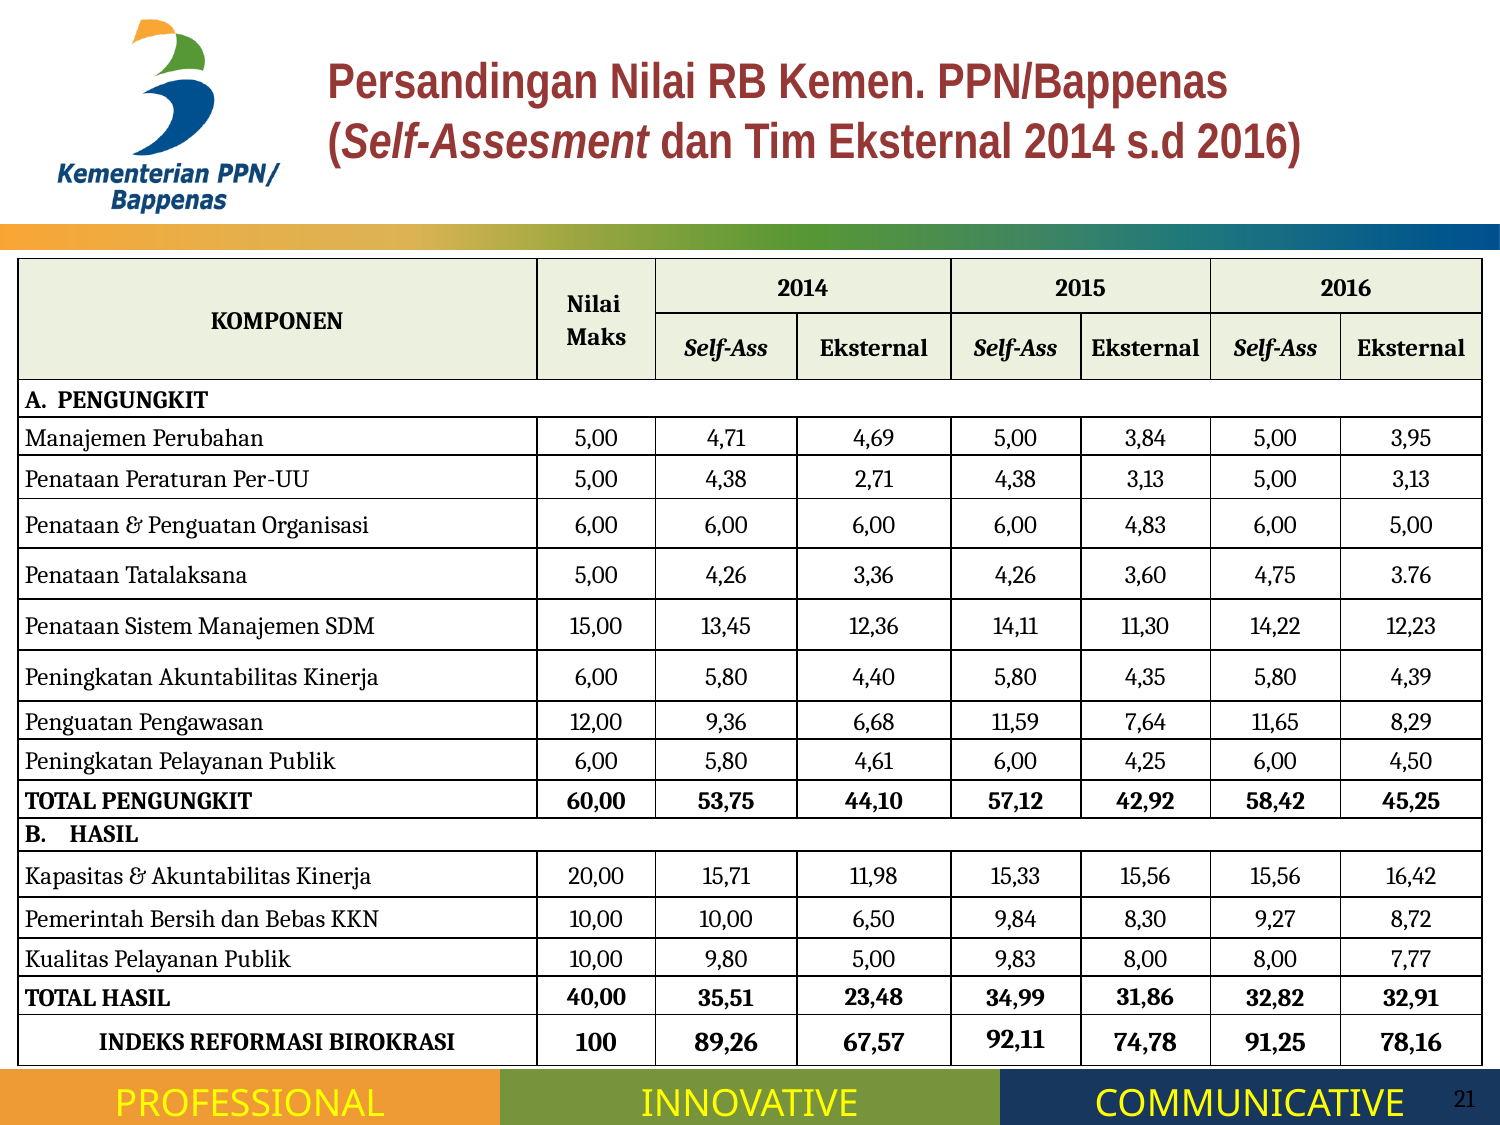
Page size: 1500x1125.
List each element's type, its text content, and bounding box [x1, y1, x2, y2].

table_cell 7,77 [1341, 939, 1481, 975]
table_cell Kapasitas & Akuntabilitas Kinerja [19, 852, 536, 896]
table_header 2015 [952, 259, 1210, 312]
table_cell Penguatan Pengawasan [19, 702, 536, 738]
table_cell 5,80 [952, 651, 1080, 700]
table_cell 7,64 [1082, 702, 1210, 738]
table_cell 5,80 [656, 740, 796, 779]
table_cell 42,92 [1082, 781, 1210, 817]
table_cell Eksternal [1341, 314, 1481, 379]
table_cell 5,00 [1211, 418, 1340, 454]
table_cell 4,38 [656, 456, 796, 498]
table_cell 3.76 [1341, 549, 1481, 598]
table_cell 91,25 [1211, 1015, 1340, 1065]
table_cell 9,36 [656, 702, 796, 738]
table_cell 14,22 [1211, 600, 1340, 649]
table_cell 12,00 [538, 702, 655, 738]
table_cell 4,75 [1211, 549, 1340, 598]
table_cell 6,00 [952, 499, 1080, 547]
table_cell 15,00 [538, 600, 655, 649]
table_cell 5,00 [1211, 456, 1340, 498]
table_cell 4,26 [656, 549, 796, 598]
table_header Nilai Maks [538, 259, 655, 379]
table_cell 8,72 [1341, 898, 1481, 937]
table_cell 5,00 [1341, 499, 1481, 547]
table_cell 3,36 [798, 549, 950, 598]
text_box 21 [1139, 1078, 1490, 1118]
table_cell 6,68 [798, 702, 950, 738]
table_cell 4,25 [1082, 740, 1210, 779]
table_cell 10,00 [656, 898, 796, 937]
table_cell 60,00 [538, 781, 655, 817]
table_cell 5,00 [538, 418, 655, 454]
table_cell HASIL [19, 819, 1481, 850]
table_cell 20,00 [538, 852, 655, 896]
table_cell 40,00 [538, 977, 655, 1014]
table_cell 4,69 [798, 418, 950, 454]
table_cell 4,26 [952, 549, 1080, 598]
table_cell 6,00 [1211, 499, 1340, 547]
table_cell INDEKS REFORMASI BIROKRASI [19, 1015, 536, 1065]
table_cell 9,83 [952, 939, 1080, 975]
table_cell 2,71 [798, 456, 950, 498]
table_cell 14,11 [952, 600, 1080, 649]
table_cell 4,39 [1341, 651, 1481, 700]
table_cell 6,00 [538, 651, 655, 700]
table_cell 3,84 [1082, 418, 1210, 454]
table_cell 6,00 [538, 740, 655, 779]
picture [1405, 224, 1500, 250]
table_cell 15,56 [1211, 852, 1340, 896]
table_cell Penataan Sistem Manajemen SDM [19, 600, 536, 649]
table_cell 100 [538, 1015, 655, 1065]
table_cell Eksternal [1082, 314, 1210, 379]
table_cell 44,10 [798, 781, 950, 817]
table_cell 9,27 [1211, 898, 1340, 937]
table_cell A. PENGUNGKIT [19, 380, 1481, 416]
table_cell TOTAL PENGUNGKIT [19, 781, 536, 817]
table_cell 11,98 [798, 852, 950, 896]
table_cell 45,25 [1341, 781, 1481, 817]
table_cell 32,91 [1341, 977, 1481, 1014]
table_cell 15,71 [656, 852, 796, 896]
table_header KOMPONEN [19, 259, 536, 379]
table_cell 4,50 [1341, 740, 1481, 779]
table_cell Eksternal [798, 314, 950, 379]
table_header 2014 [656, 259, 950, 312]
table_cell Penataan Tatalaksana [19, 549, 536, 598]
table_cell 57,12 [952, 781, 1080, 817]
table_cell Kualitas Pelayanan Publik [19, 939, 536, 975]
table_cell 32,82 [1211, 977, 1340, 1014]
table_cell 6,00 [538, 499, 655, 547]
table_cell 53,75 [656, 781, 796, 817]
table_cell 4,38 [952, 456, 1080, 498]
table_cell 16,42 [1341, 852, 1481, 896]
table_cell Penataan Peraturan Per-UU [19, 456, 536, 498]
table_cell 8,30 [1082, 898, 1210, 937]
table_cell 15,33 [952, 852, 1080, 896]
table_cell 58,42 [1211, 781, 1340, 817]
table_cell TOTAL HASIL [19, 977, 536, 1014]
table_cell 10,00 [538, 939, 655, 975]
table_cell 4,83 [1082, 499, 1210, 547]
table_cell 9,80 [656, 939, 796, 975]
table_cell 8,29 [1341, 702, 1481, 738]
table_cell 35,51 [656, 977, 796, 1014]
table_cell 23,48 [798, 977, 950, 1014]
text_box Persandingan Nilai RB Kemen. PPN/Bappenas (Self-Assesment dan Tim Eksternal 2014 s.d 2016) [312, 42, 1365, 177]
table_cell 34,99 [952, 977, 1080, 1014]
table_cell Self-Ass [1211, 314, 1340, 379]
table_cell 74,78 [1082, 1015, 1210, 1065]
table_cell 67,57 [798, 1015, 950, 1065]
table_cell 11,65 [1211, 702, 1340, 738]
table_cell 8,00 [1211, 939, 1340, 975]
table_cell 8,00 [1082, 939, 1210, 975]
table_cell 6,00 [656, 499, 796, 547]
table_cell 9,84 [952, 898, 1080, 937]
table_cell 6,00 [952, 740, 1080, 779]
table_cell 89,26 [656, 1015, 796, 1065]
table_cell 12,23 [1341, 600, 1481, 649]
table_cell Self-Ass [656, 314, 796, 379]
table_cell 11,30 [1082, 600, 1210, 649]
table_cell 3,95 [1341, 418, 1481, 454]
table_cell 5,00 [798, 939, 950, 975]
table_cell 5,00 [538, 549, 655, 598]
table_cell 3,13 [1082, 456, 1210, 498]
table_cell 11,59 [952, 702, 1080, 738]
table_cell 4,71 [656, 418, 796, 454]
table_cell 4,61 [798, 740, 950, 779]
table_cell 5,00 [538, 456, 655, 498]
table_cell 15,56 [1082, 852, 1210, 896]
table_cell 13,45 [656, 600, 796, 649]
table_cell 3,60 [1082, 549, 1210, 598]
picture [0, 0, 1358, 250]
table_cell 6,00 [798, 499, 950, 547]
table_cell 12,36 [798, 600, 950, 649]
table_header 2016 [1211, 259, 1481, 312]
table_cell 5,80 [656, 651, 796, 700]
table_cell 5,00 [952, 418, 1080, 454]
table_cell 4,40 [798, 651, 950, 700]
table_cell Peningkatan Pelayanan Publik [19, 740, 536, 779]
table_cell 5,80 [1211, 651, 1340, 700]
table_cell Penataan & Penguatan Organisasi [19, 499, 536, 547]
table_cell 3,13 [1341, 456, 1481, 498]
table_cell 6,50 [798, 898, 950, 937]
table_cell 92,11 [952, 1015, 1080, 1065]
table_cell Pemerintah Bersih dan Bebas KKN [19, 898, 536, 937]
table_cell 4,35 [1082, 651, 1210, 700]
table_cell 31,86 [1082, 977, 1210, 1014]
table_cell Peningkatan Akuntabilitas Kinerja [19, 651, 536, 700]
table_cell Self-Ass [952, 314, 1080, 379]
table_cell 78,16 [1341, 1015, 1481, 1065]
table_cell 6,00 [1211, 740, 1340, 779]
table_cell 10,00 [538, 898, 655, 937]
table_cell Manajemen Perubahan [19, 418, 536, 454]
